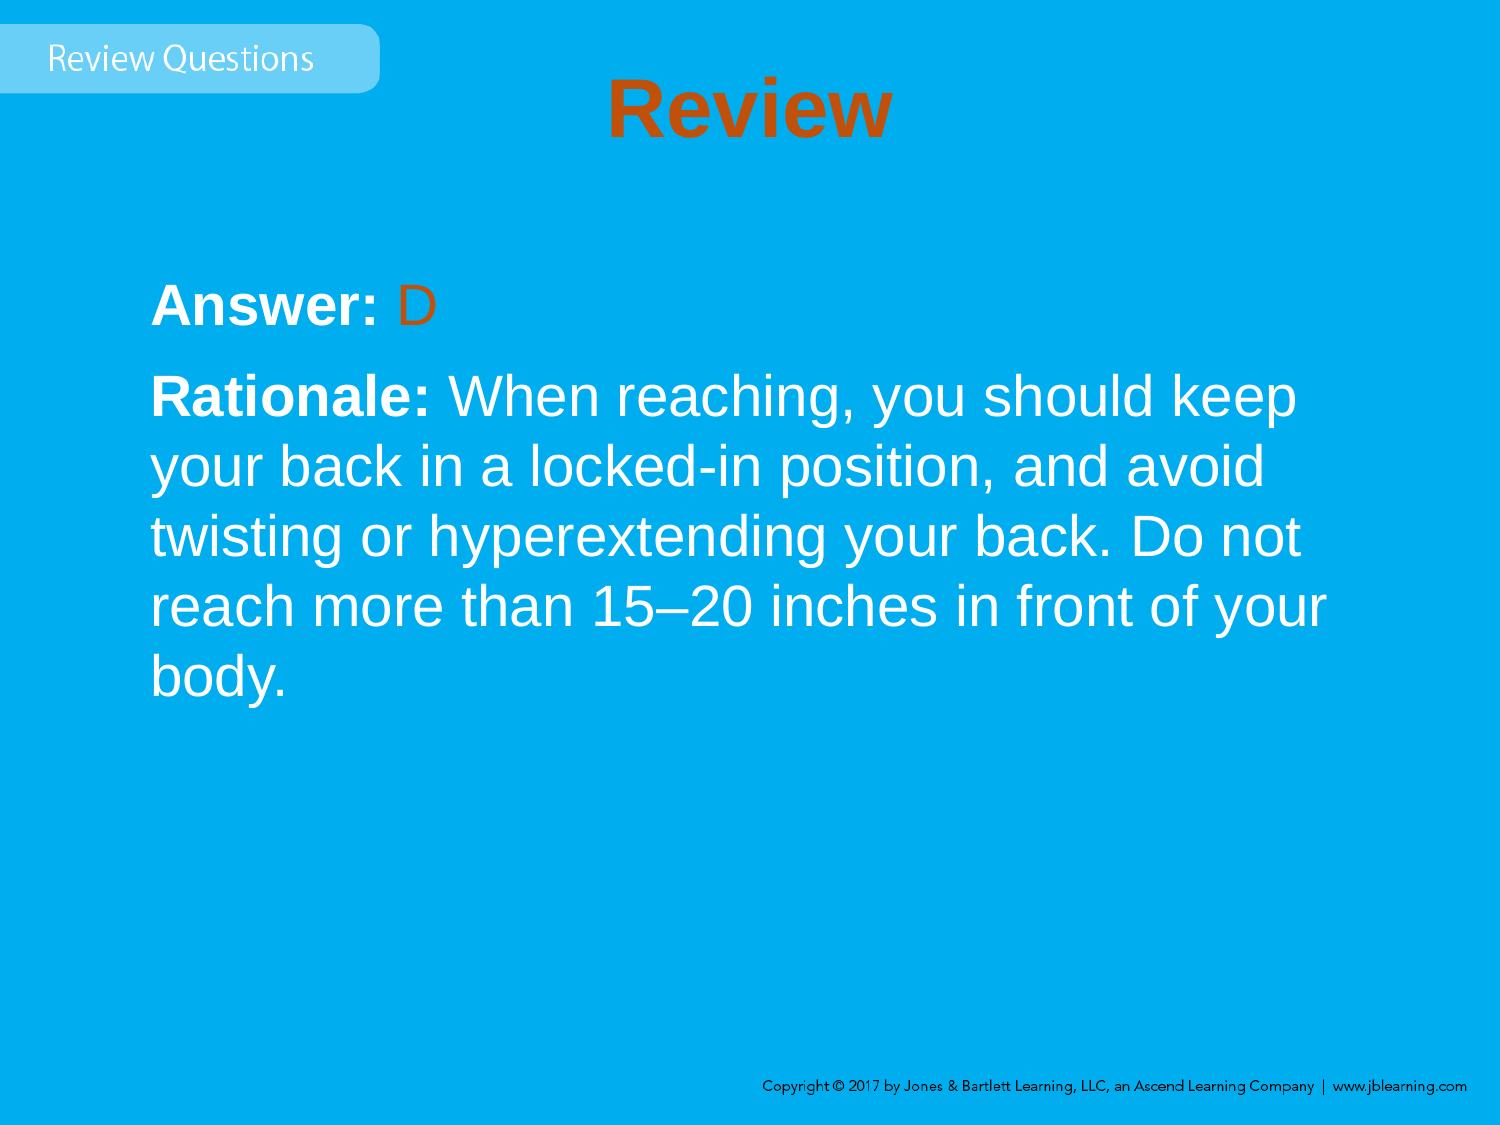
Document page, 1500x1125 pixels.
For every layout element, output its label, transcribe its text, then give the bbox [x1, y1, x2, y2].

picture [0, 25, 377, 93]
title Review [112, 37, 1388, 188]
list Answer: D Rationale: When reaching, you should keep your back in a locked-in position, and avoid twisting or hyperextending your back. Do not reach more than 15–20 inches in front of your body. [112, 237, 1388, 1025]
